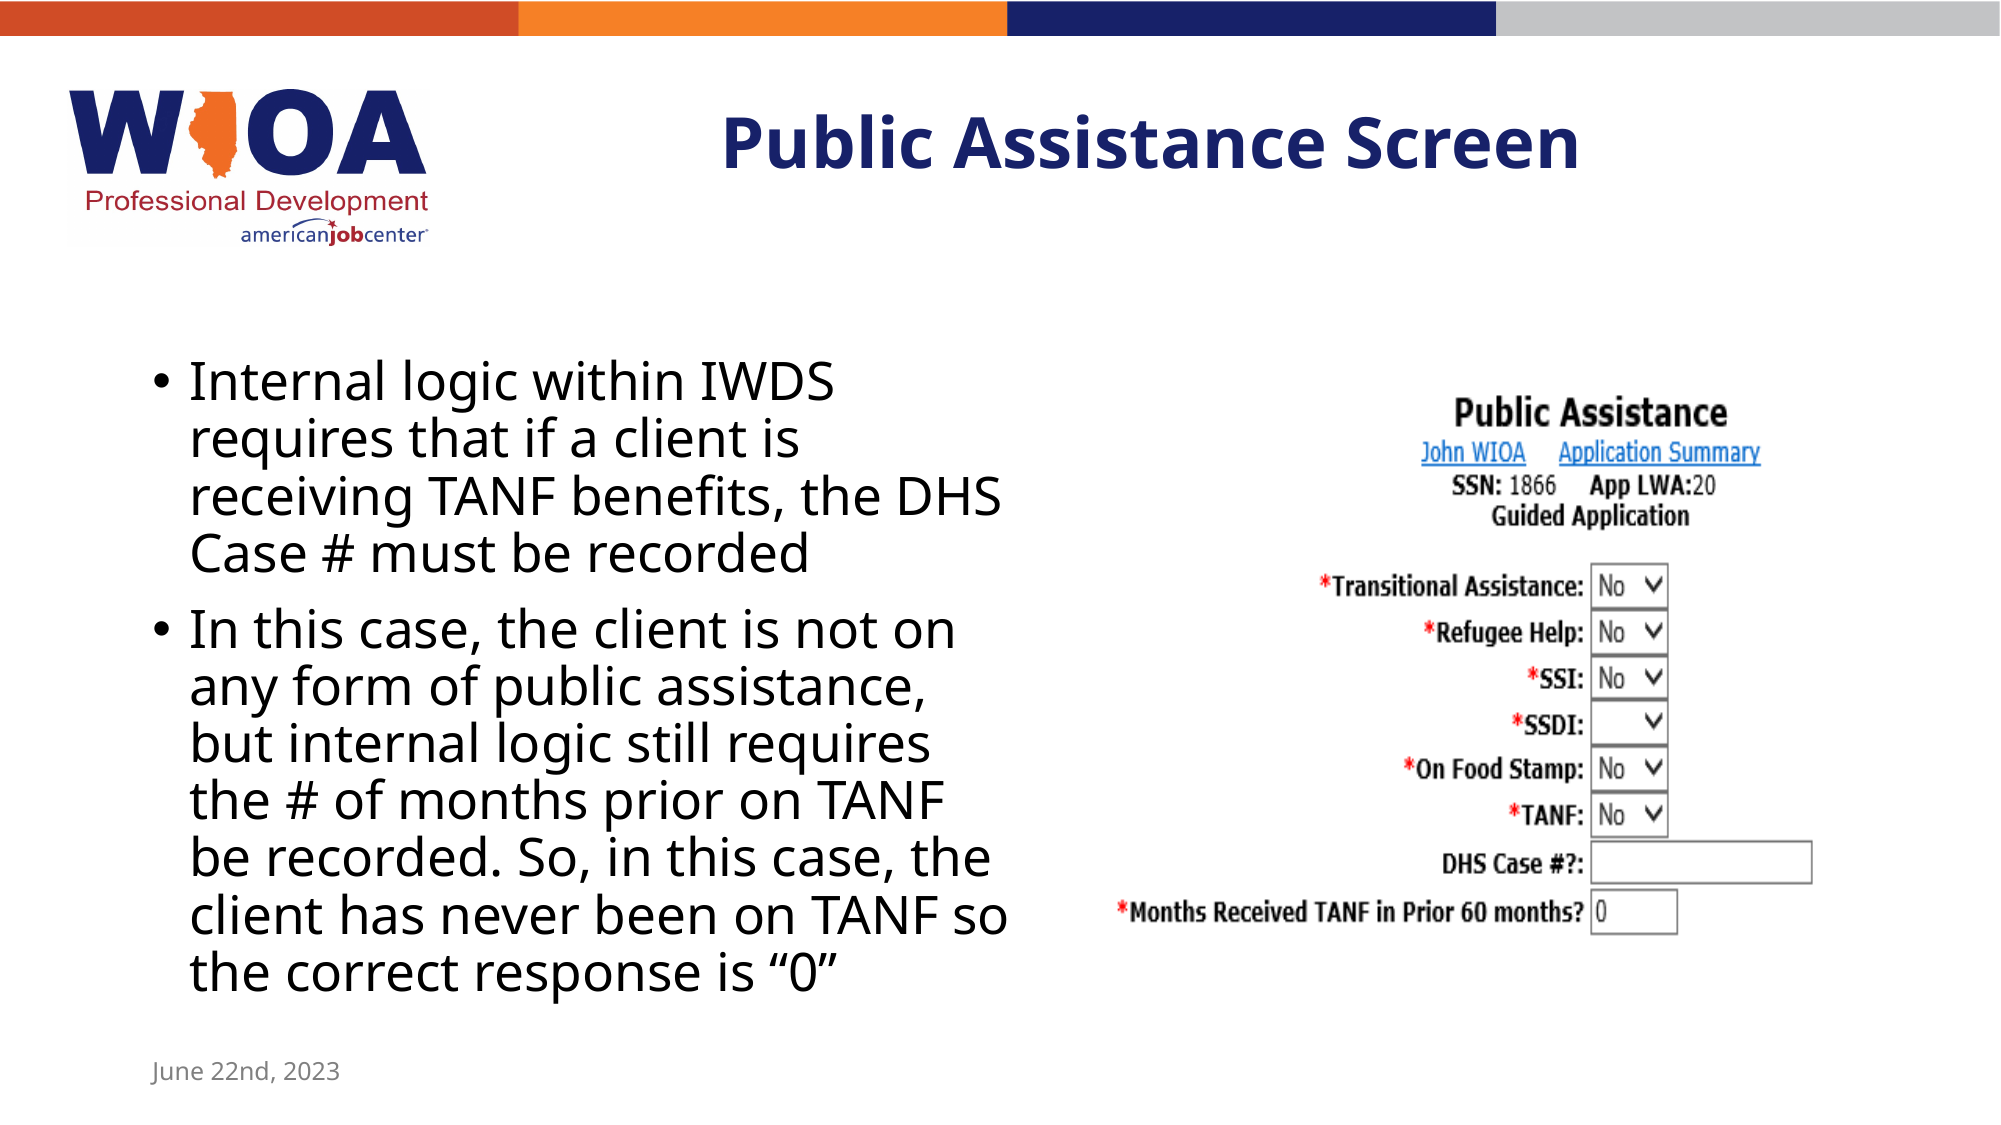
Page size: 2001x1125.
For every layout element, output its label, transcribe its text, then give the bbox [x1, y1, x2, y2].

title Public Assistance Screen [526, 100, 1777, 193]
picture [0, 0, 2000, 1125]
list Internal logic within IWDS requires that if a client is receiving TANF benefits, the DHS Case # must be recorded In this case, the client is not on any form of public assistance, but internal logic still requires the # of months prior on TANF be recorded. So, in this case, the client has never been on TANF so the correct response is “0” [137, 347, 1028, 1014]
footer June 22nd, 2023 [137, 1042, 1338, 1103]
